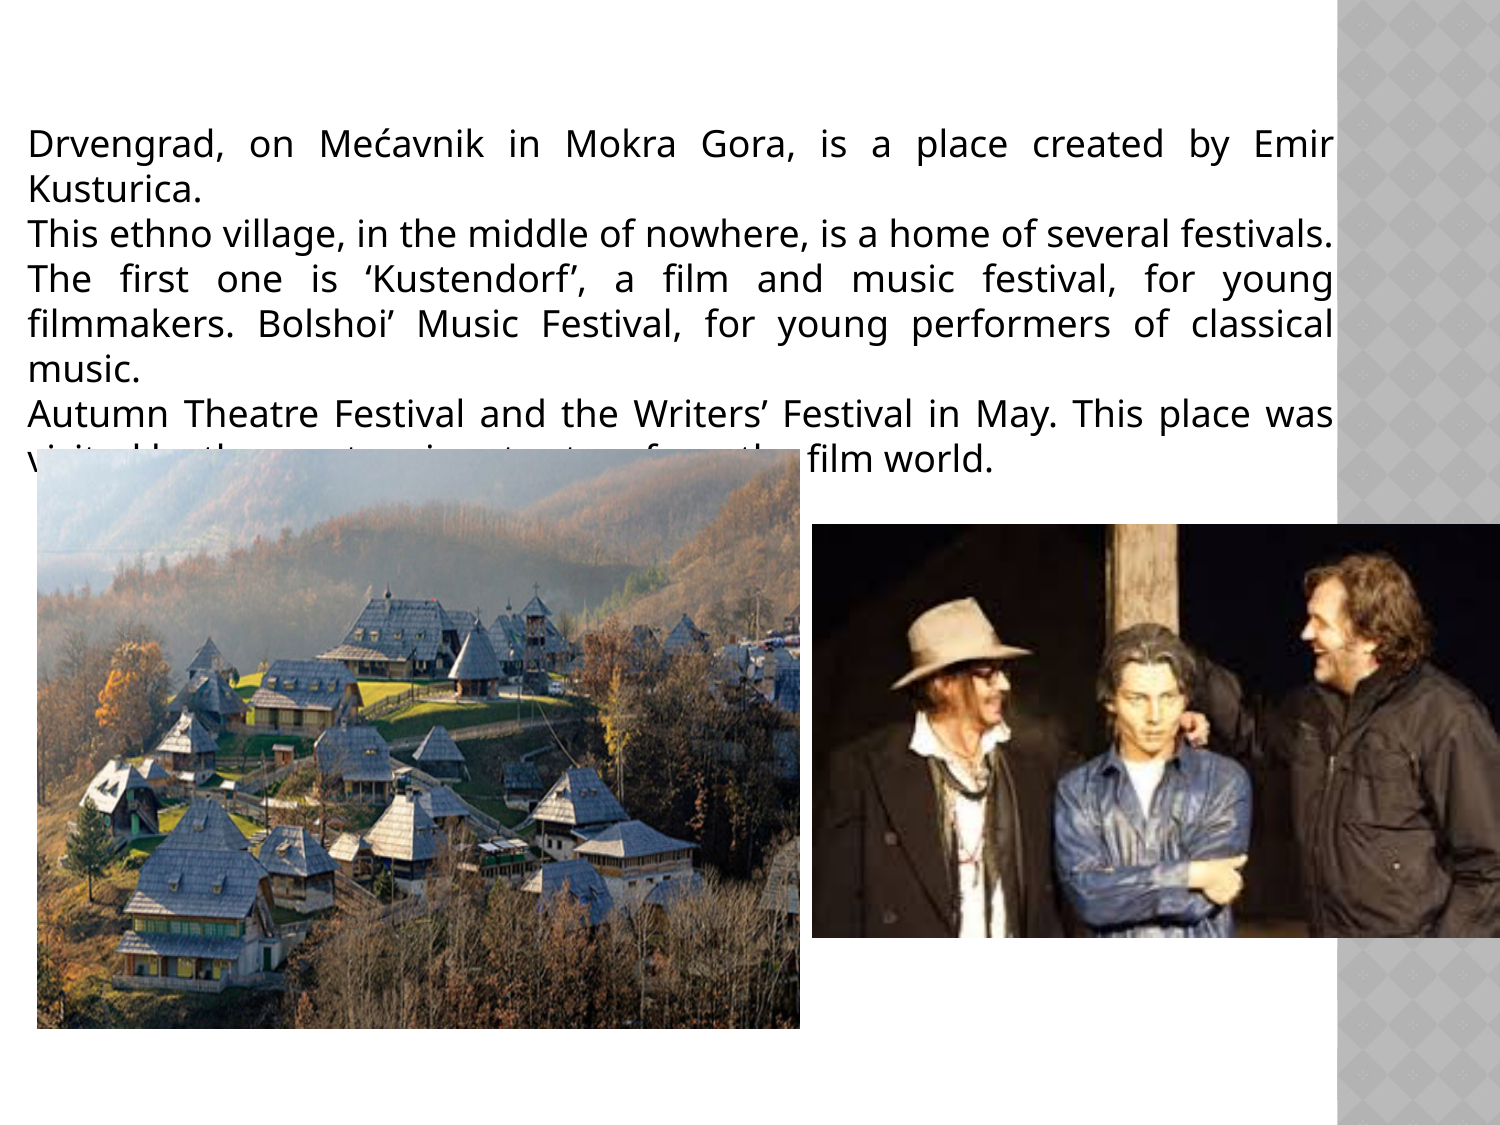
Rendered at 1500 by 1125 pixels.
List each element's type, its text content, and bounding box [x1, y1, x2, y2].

text_box Drvengrad, on Mećavnik in Mokra Gora, is a place created by Emir Kusturica. This ethno village, in the middle of nowhere, is a home of several festivals. The first one is ‘Kustendorf’, a film and music festival, for young filmmakers. Bolshoi’ Music Festival, for young performers of classical music. Autumn Theatre Festival and the Writers’ Festival in May. This place was visited by the most eminent actors from the film world. [12, 112, 1350, 488]
picture [36, 449, 801, 1029]
picture [811, 524, 1500, 938]
